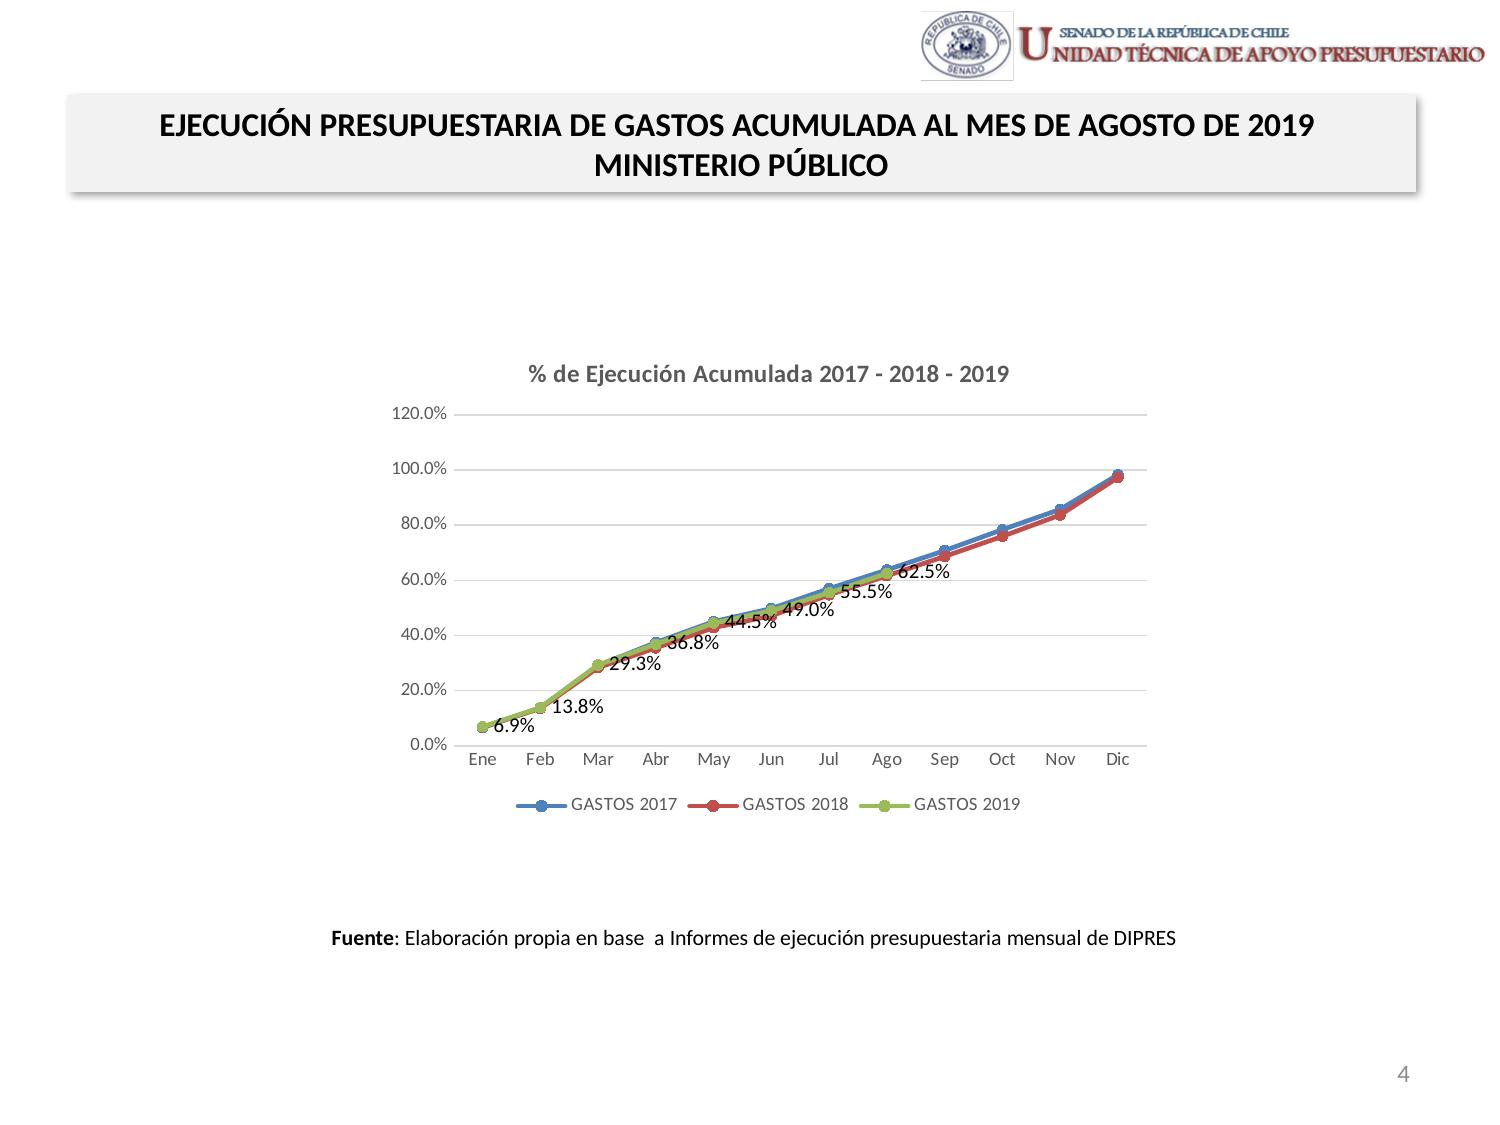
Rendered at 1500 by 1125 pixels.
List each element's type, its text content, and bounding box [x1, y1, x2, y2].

text_box EJECUCIÓN PRESUPUESTARIA DE GASTOS ACUMULADA AL MES DE AGOSTO DE 2019 MINISTERIO PÚBLICO [67, 95, 1415, 192]
footer Fuente: Elaboración propia en base a Informes de ejecución presupuestaria mensual de DIPRES [65, 916, 1444, 976]
slide_number 4 [1074, 1042, 1425, 1103]
picture [921, 0, 1500, 114]
chart [374, 337, 1164, 823]
